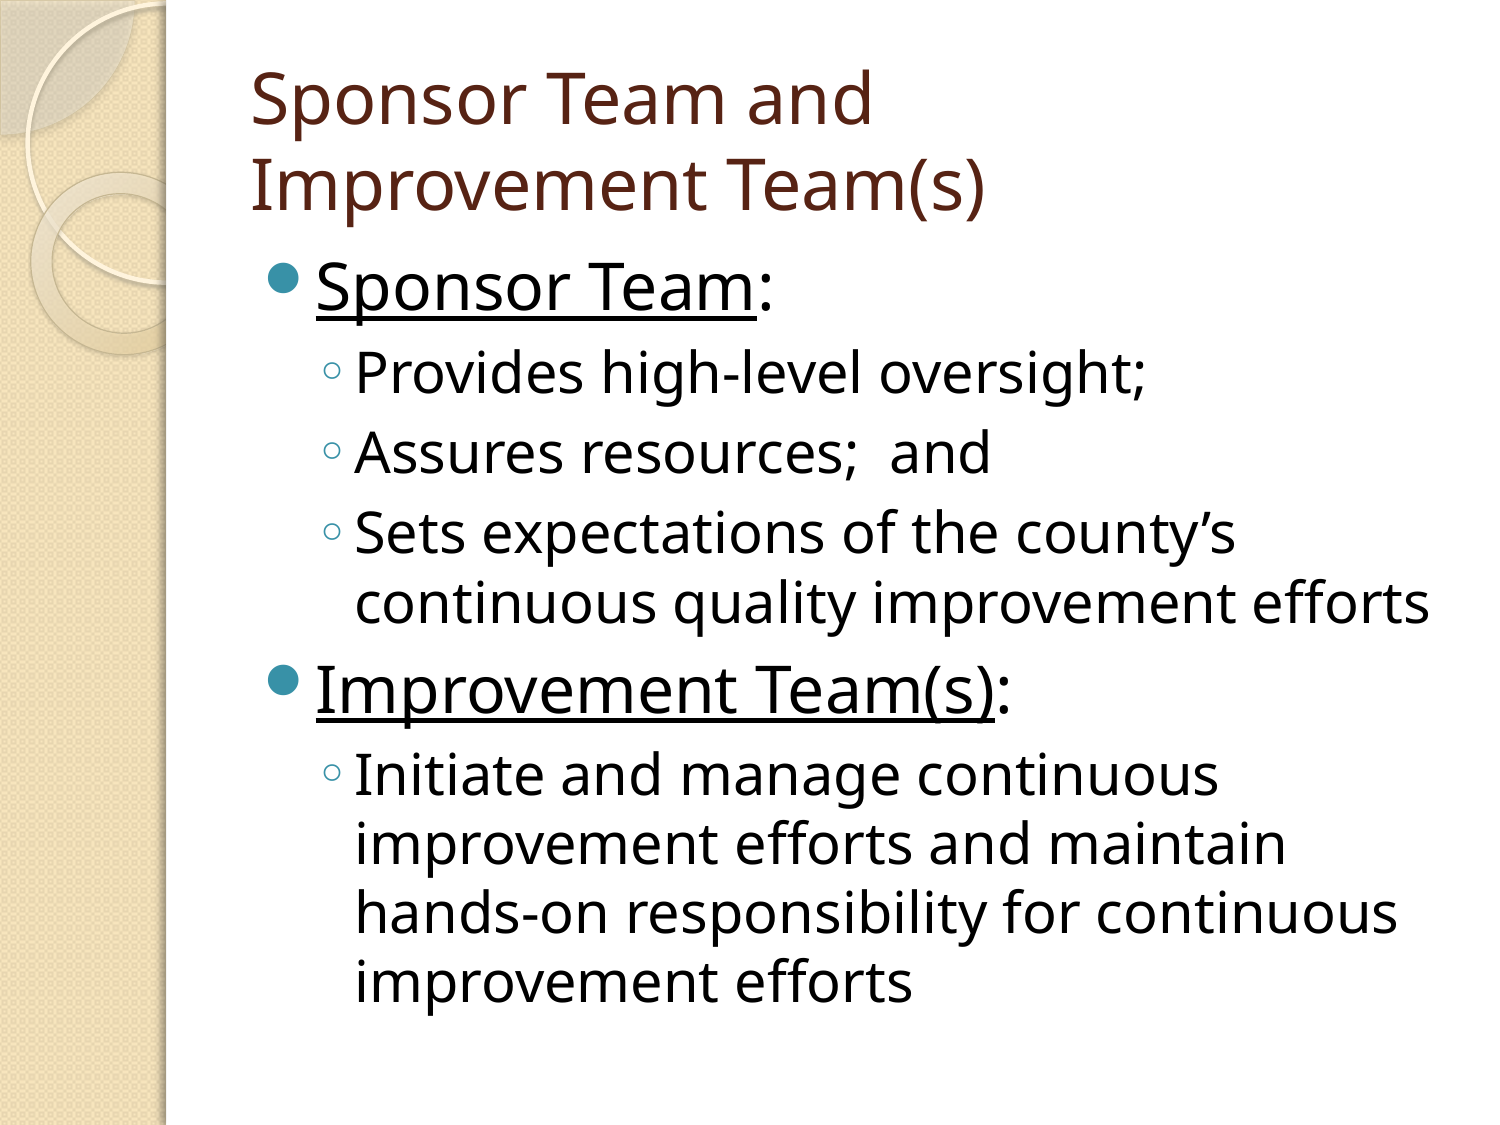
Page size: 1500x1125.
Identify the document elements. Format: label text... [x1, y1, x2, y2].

title Sponsor Team and Improvement Team(s) [235, 45, 1466, 233]
list Sponsor Team: Provides high-level oversight; Assures resources; and Sets expectations of the county’s continuous quality improvement efforts Improvement Team(s): Initiate and manage continuous improvement efforts and maintain hands-on responsibility for continuous improvement efforts [235, 237, 1466, 1025]
